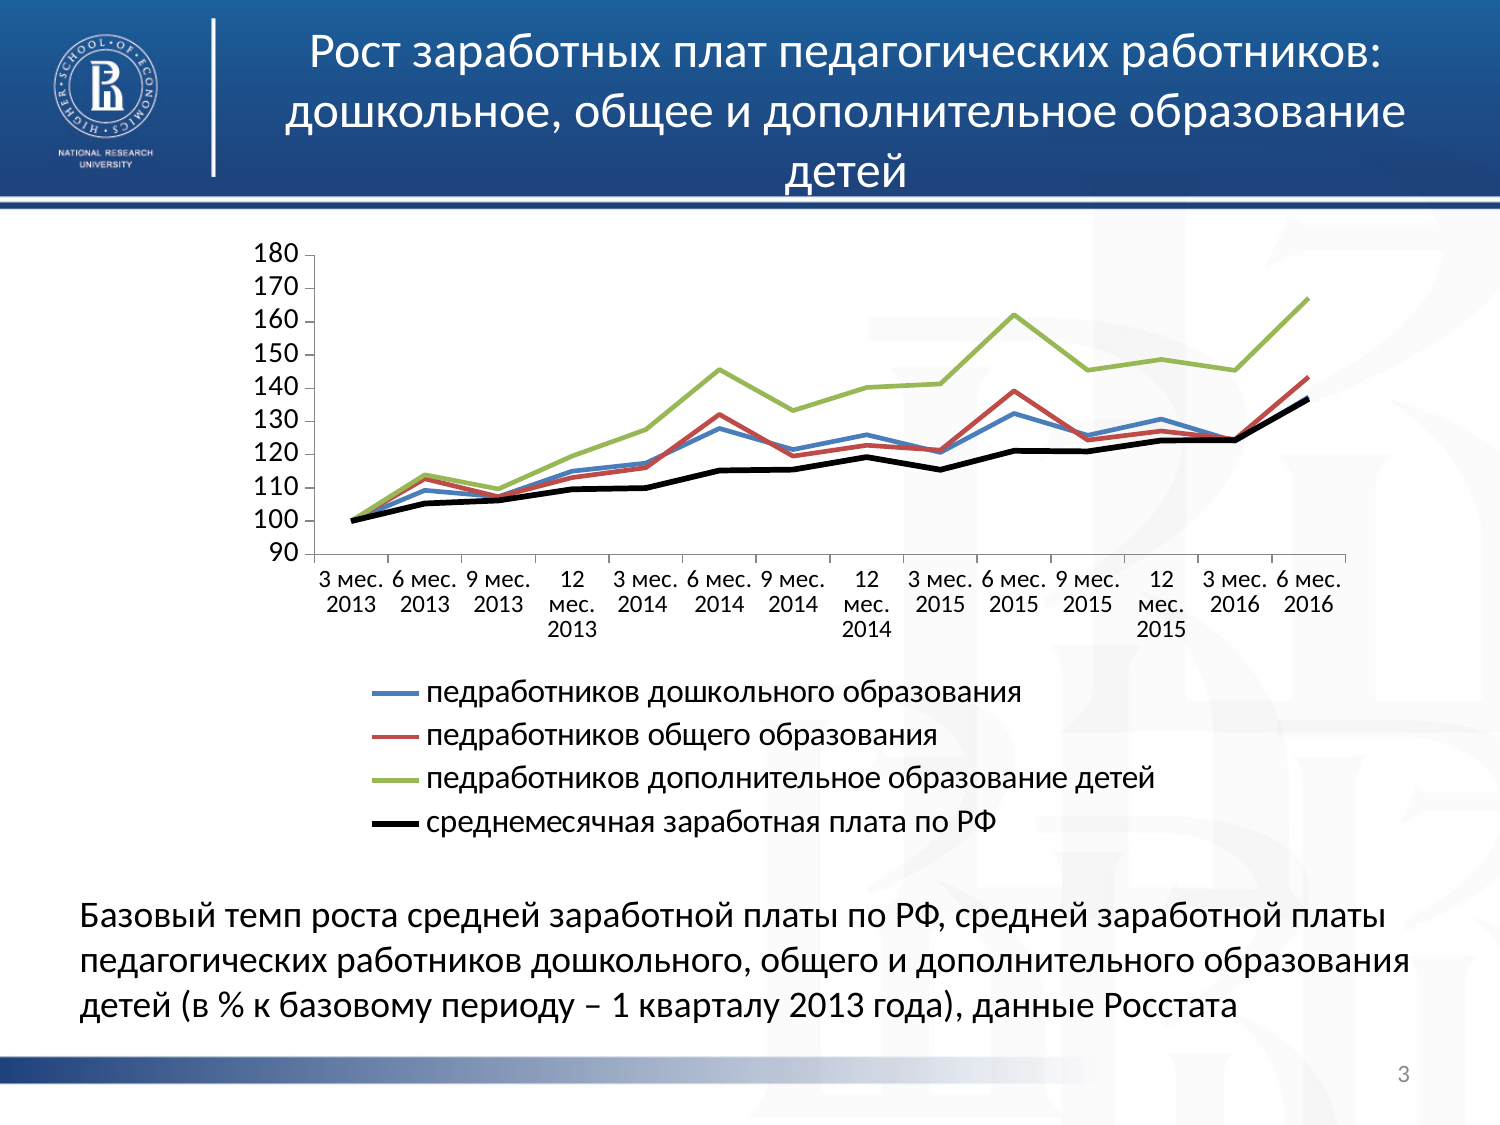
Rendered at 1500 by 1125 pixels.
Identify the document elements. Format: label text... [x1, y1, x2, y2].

slide_number 3 [1074, 1042, 1425, 1103]
picture [0, 0, 1500, 1125]
text_box Базовый темп роста средней заработной платы по РФ, средней заработной платы педагогических работников дошкольного, общего и дополнительного образования детей (в % к базовому периоду – 1 кварталу 2013 года), данные Росстата [64, 882, 1471, 1033]
title Рост заработных плат педагогических работников: дошкольное, общее и дополнительное образование детей [218, 30, 1474, 185]
chart [182, 221, 1389, 884]
